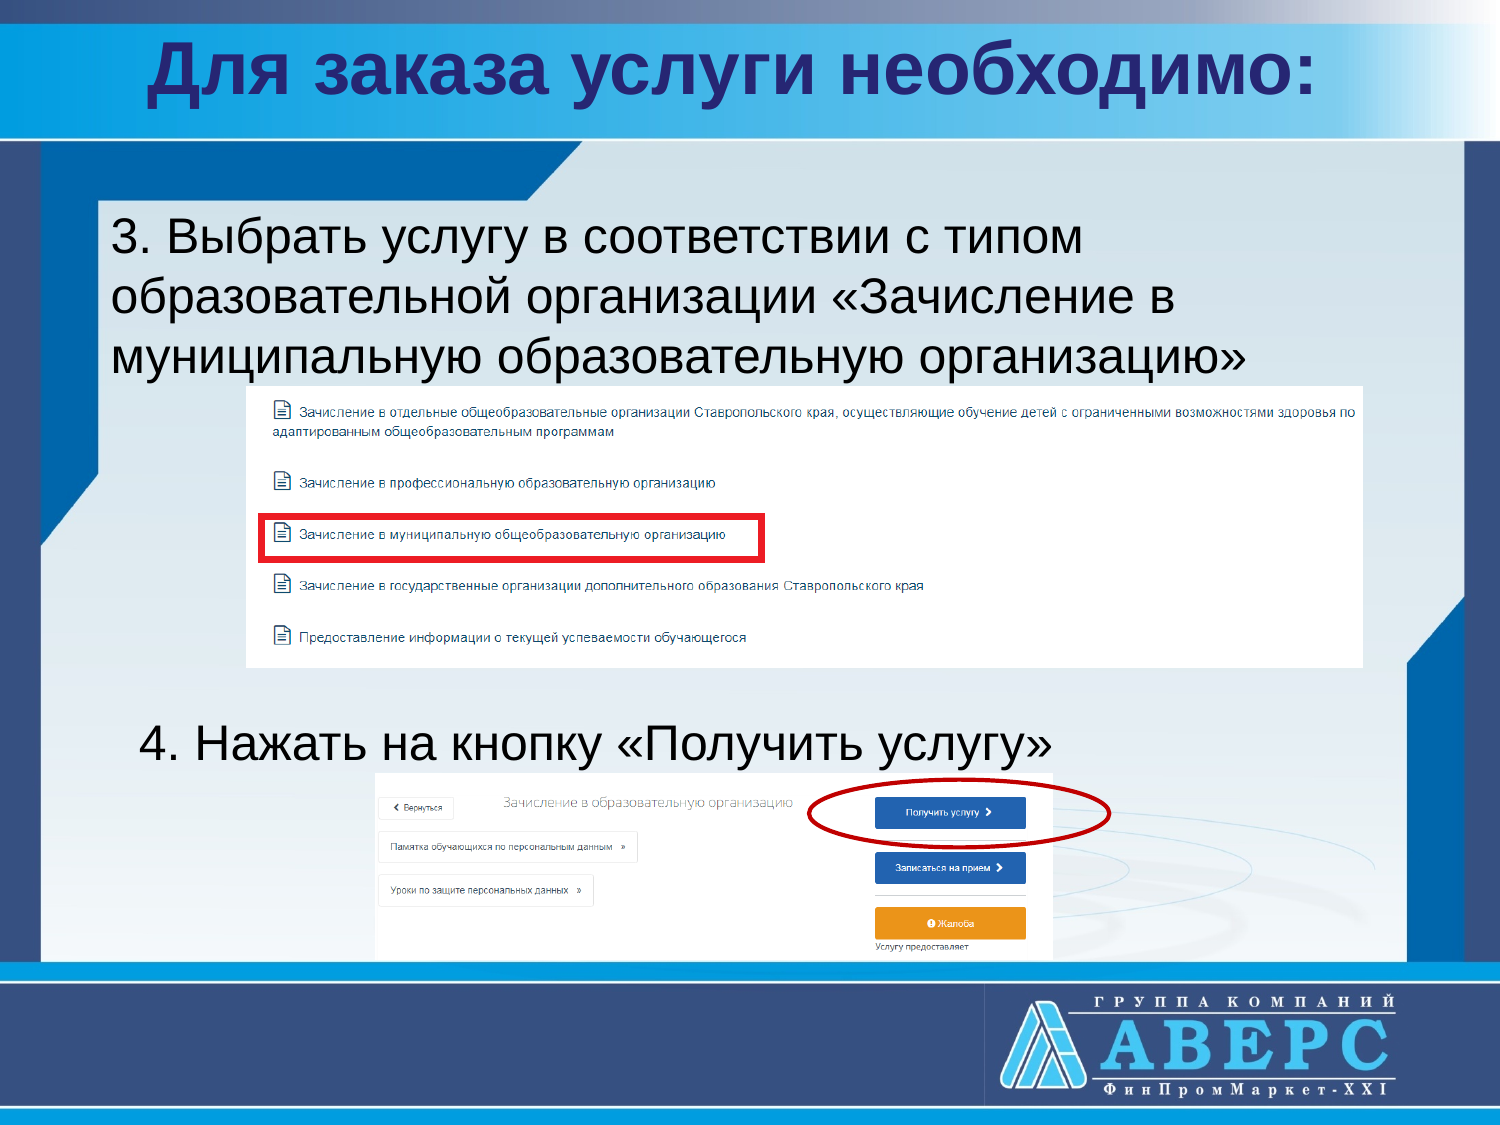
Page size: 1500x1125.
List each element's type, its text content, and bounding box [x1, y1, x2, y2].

text_box 4. Нажать на кнопку «Получить услугу» [124, 703, 1422, 778]
text_box [1057, 785, 1112, 842]
picture [0, 0, 1500, 962]
text_box Для заказа услуги необходимо: [132, 11, 1334, 117]
picture [0, 980, 1500, 1109]
text_box 3. Выбрать услугу в соответствии с типом образовательной организации «Зачисление в муниципальную образовательную организацию» [95, 196, 1410, 391]
